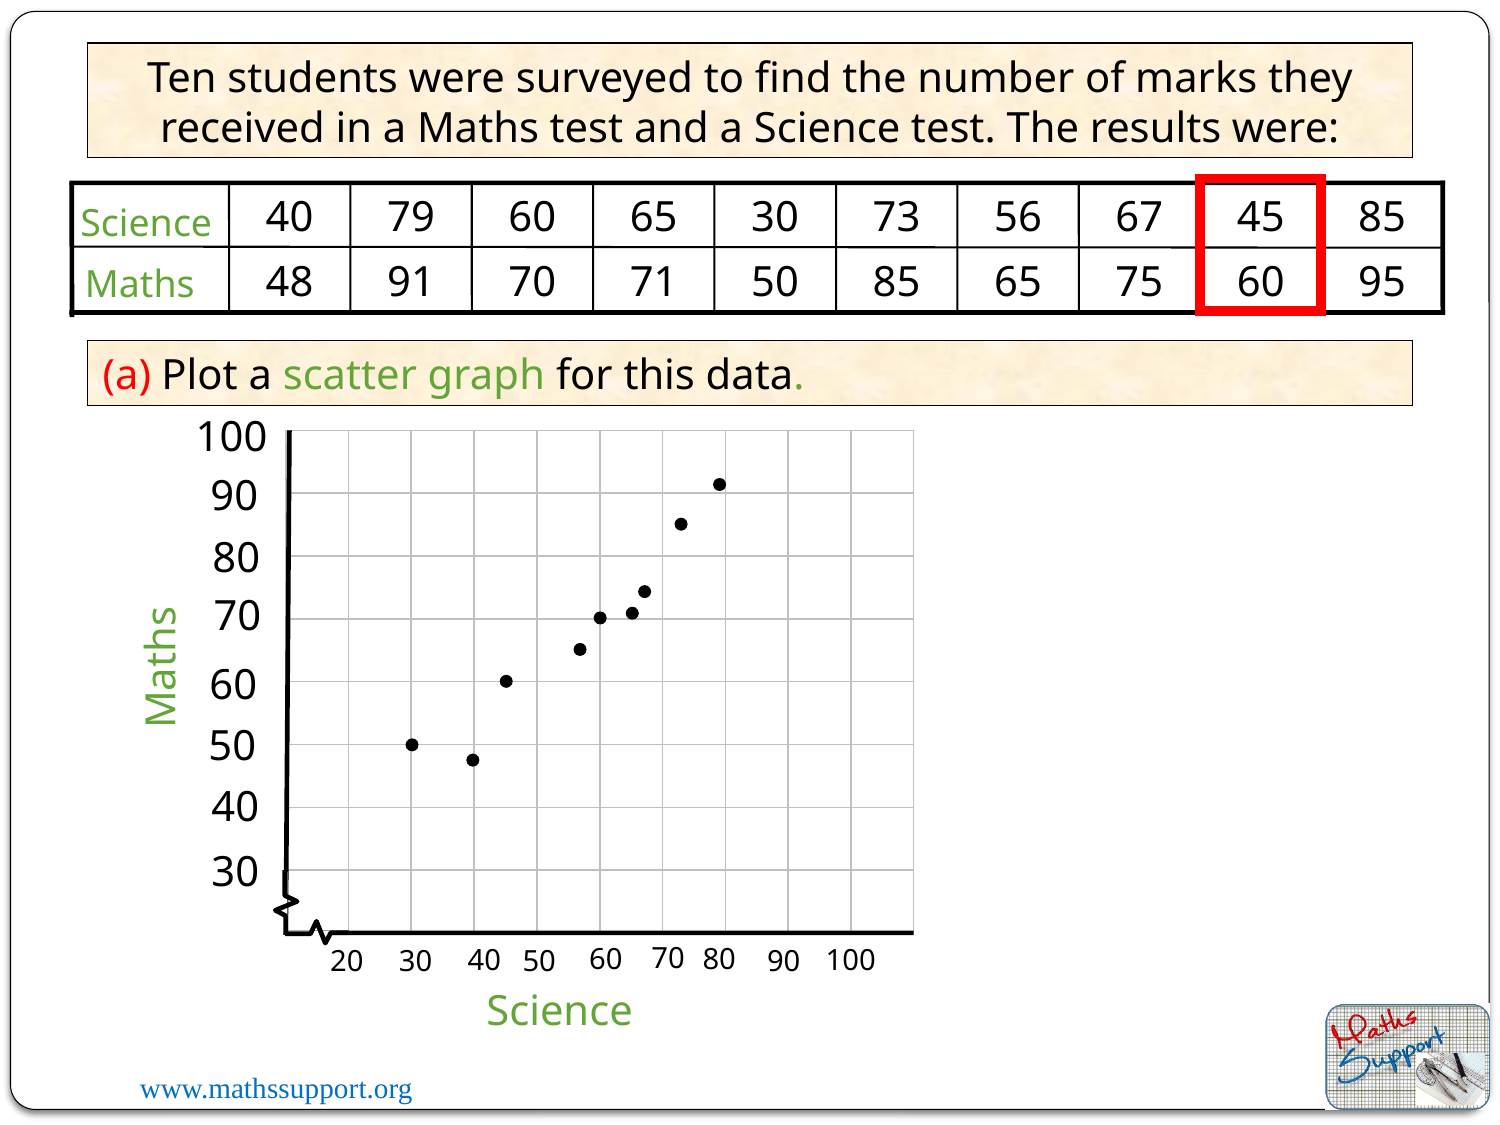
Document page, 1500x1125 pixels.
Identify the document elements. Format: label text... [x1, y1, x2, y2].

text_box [65, 182, 1444, 1042]
text_box Ten students were surveyed to find the number of marks they received in a Maths test and a Science test. The results were: [87, 42, 1413, 158]
text_box [1324, 999, 1488, 1113]
text_box [130, 1074, 414, 1113]
